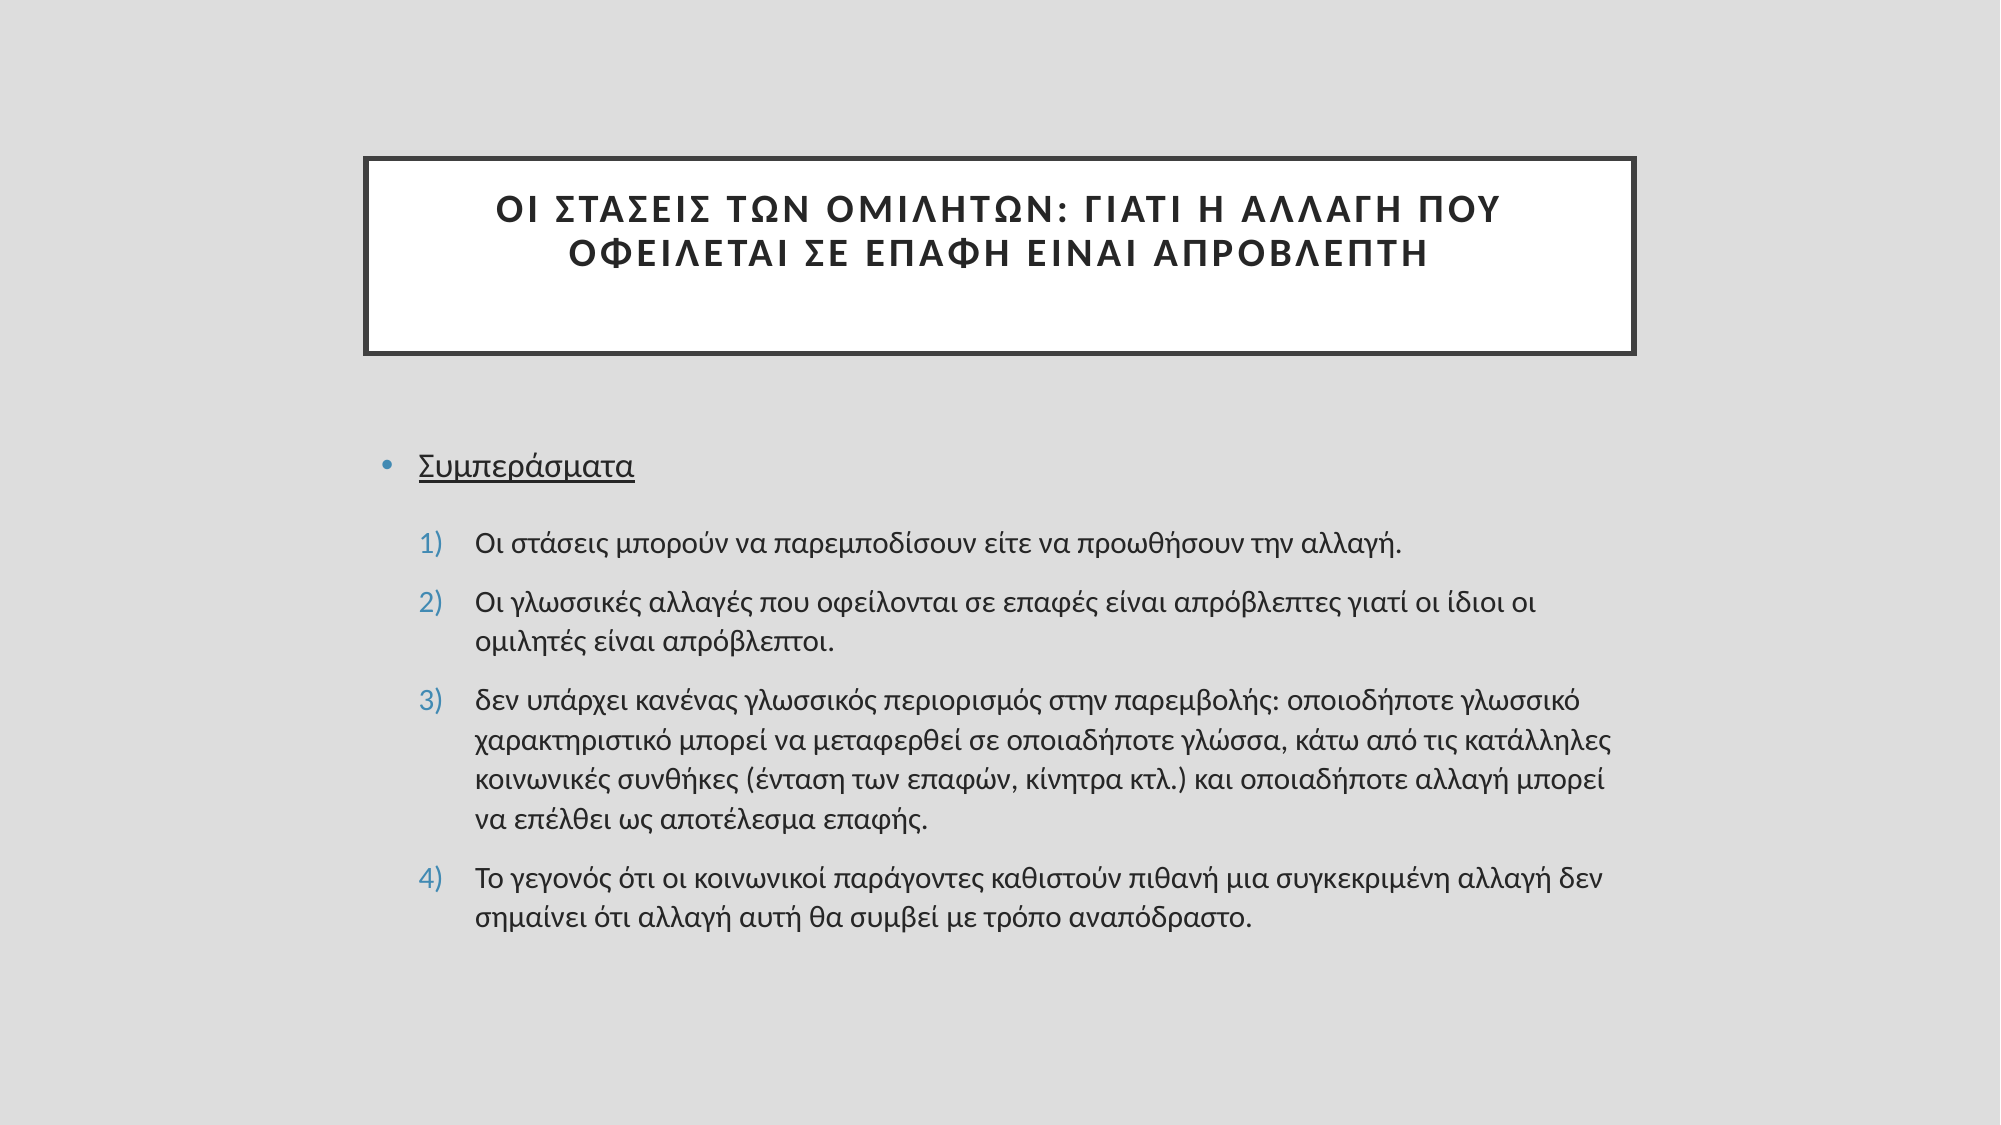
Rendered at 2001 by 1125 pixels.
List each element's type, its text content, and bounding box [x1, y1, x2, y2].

title Οι στάσεις των ομιλητών: γιατί η αλλαγή που οφείλεται σε επαφή είναι απρόβλεπτη [363, 156, 1637, 356]
list Συμπεράσματα Οι στάσεις μπορούν να παρεμποδίσουν είτε να προωθήσουν την αλλαγή. Οι γλωσσικές αλλαγές που οφείλονται σε επαφές είναι απρόβλεπτες γιατί οι ίδιοι οι ομιλητές είναι απρόβλεπτοι. δεν υπάρχει κανένας γλωσσικός περιορισμός στην παρεμβολής: οποιοδήποτε γλωσσικό χαρακτηριστικό μπορεί να μεταφερθεί σε οποιαδήποτε γλώσσα, κάτω από τις κατάλληλες κοινωνικές συνθήκες (ένταση των επαφών, κίνητρα κτλ.) και οποιαδήποτε αλλαγή μπορεί να επέλθει ως αποτέλεσμα επαφής. Το γεγονός ότι οι κοινωνικοί παράγοντες καθιστούν πιθανή μια συγκεκριμένη αλλαγή δεν σημαίνει ότι αλλαγή αυτή θα συμβεί με τρόπο αναπόδραστο. [366, 432, 1634, 942]
